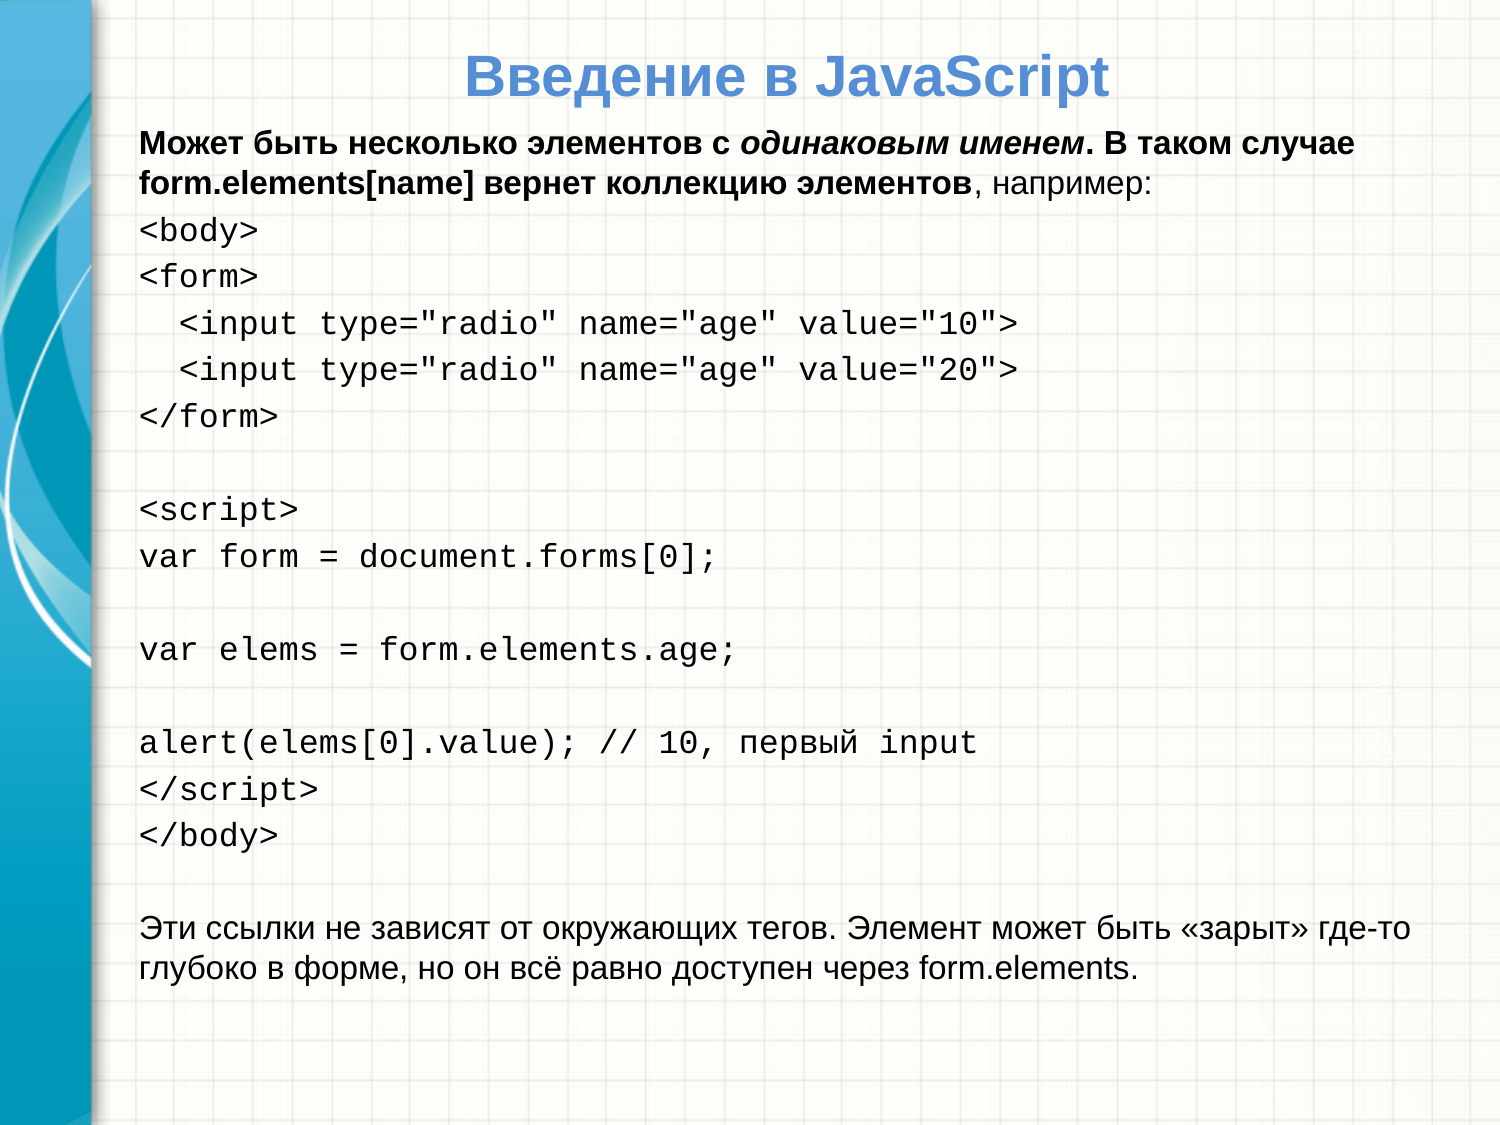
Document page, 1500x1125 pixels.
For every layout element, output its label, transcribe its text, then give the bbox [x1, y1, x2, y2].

picture [0, 0, 1500, 1125]
list Может быть несколько элементов с одинаковым именем. В таком случае form.elements[name] вернет коллекцию элементов, например: <body> <form> <input type="radio" name="age" value="10"> <input type="radio" name="age" value="20"> </form> <script> var form = document.forms[0]; var elems = form.elements.age; alert(elems[0].value); // 10, первый input </script> </body> Эти ссылки не зависят от окружающих тегов. Элемент может быть «зарыт» где-то глубоко в форме, но он всё равно доступен через form.elements. [123, 113, 1471, 1059]
title Введение в JavaScript [125, 44, 1450, 102]
